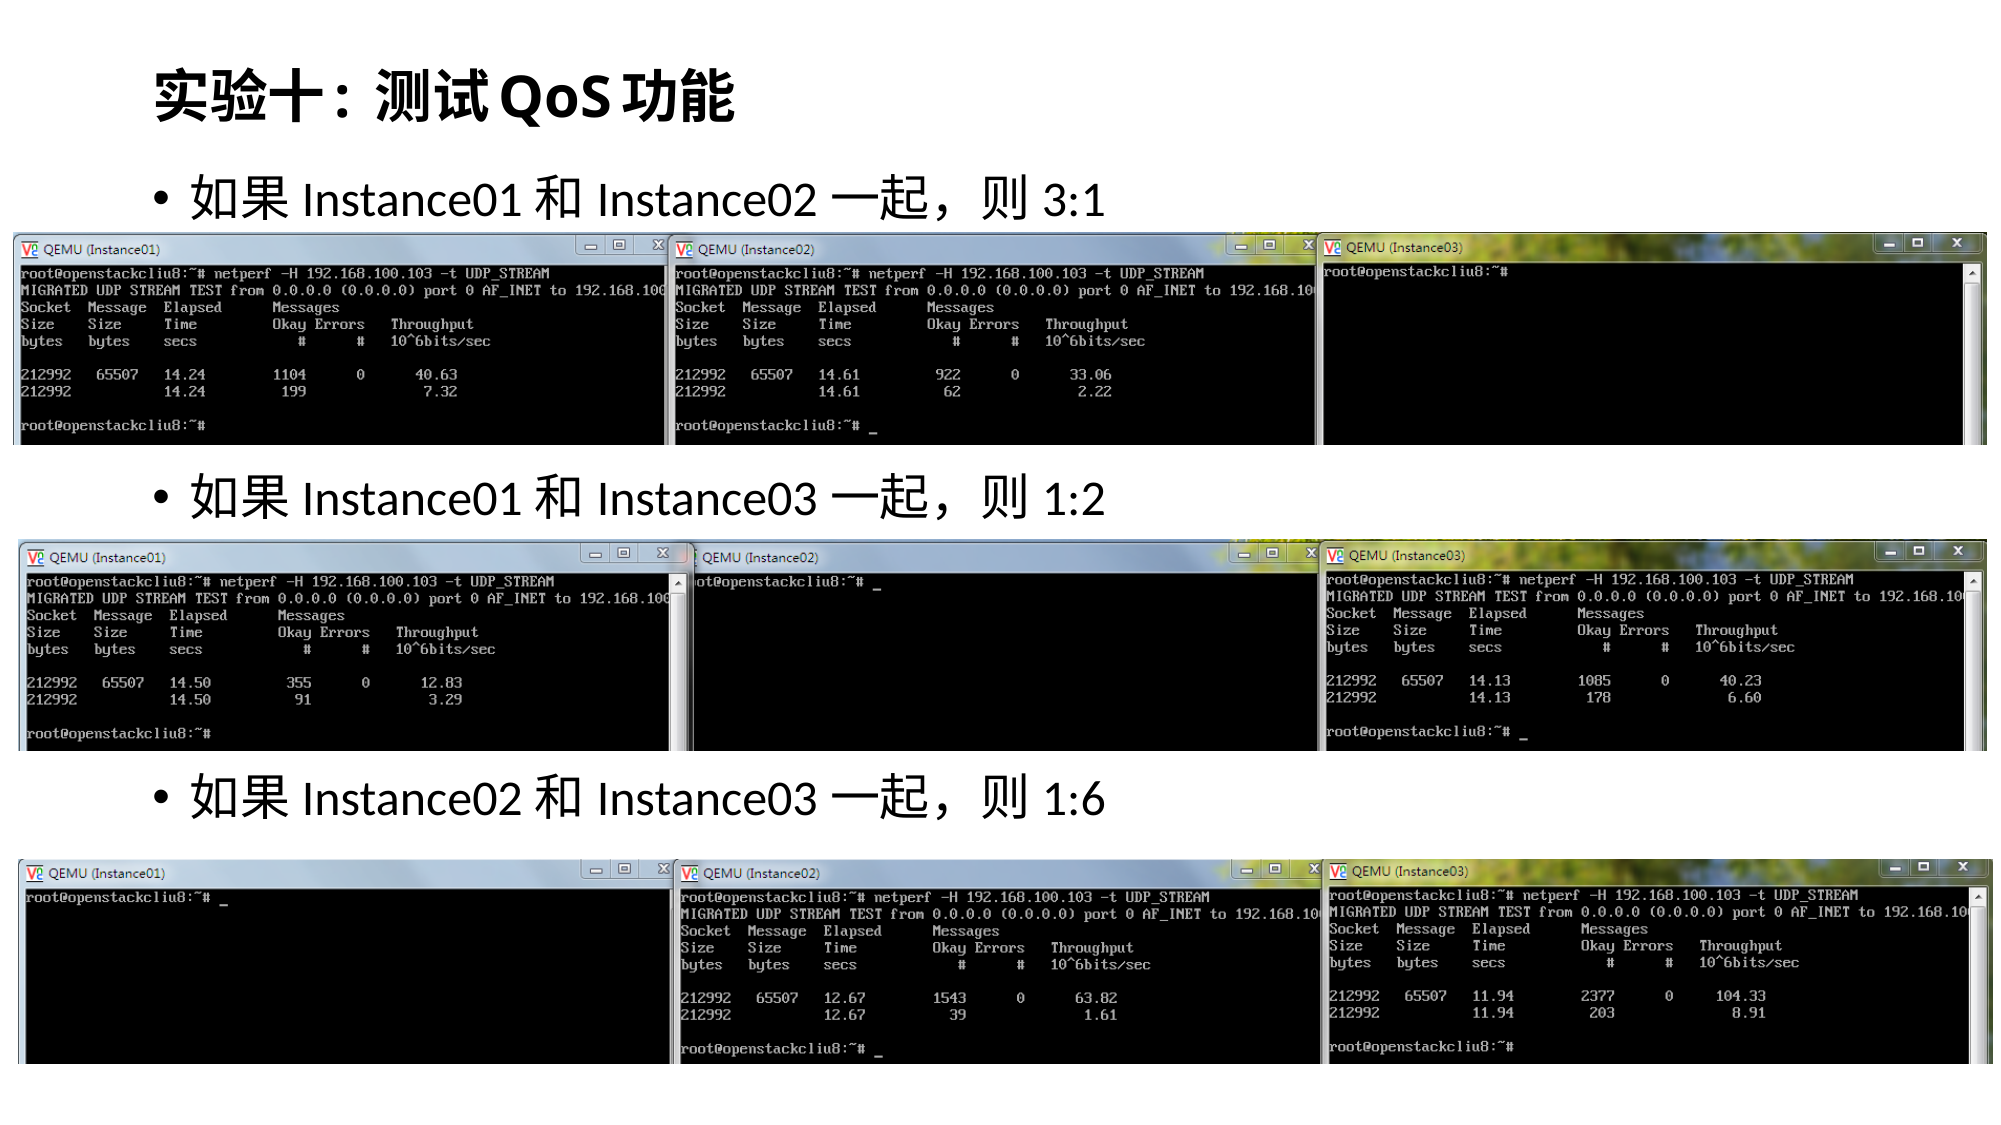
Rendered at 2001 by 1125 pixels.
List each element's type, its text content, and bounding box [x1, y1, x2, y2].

list 如果Instance01和Instance02一起，则3:1 如果Instance01和Instance03一起，则1:2 如果Instance02和Instance03一起，则1:6 [137, 445, 1863, 539]
picture [18, 859, 1993, 1065]
picture [18, 539, 1987, 751]
list 如果Instance01和Instance02一起，则3:1 如果Instance01和Instance03一起，则1:2 如果Instance02和Instance03一起，则1:6 [137, 751, 1863, 859]
picture [13, 232, 1987, 445]
list 如果Instance01和Instance02一起，则3:1 如果Instance01和Instance03一起，则1:2 如果Instance02和Instance03一起，则1:6 [137, 165, 1863, 232]
title 实验十: 测试QoS功能 [137, 59, 1863, 138]
